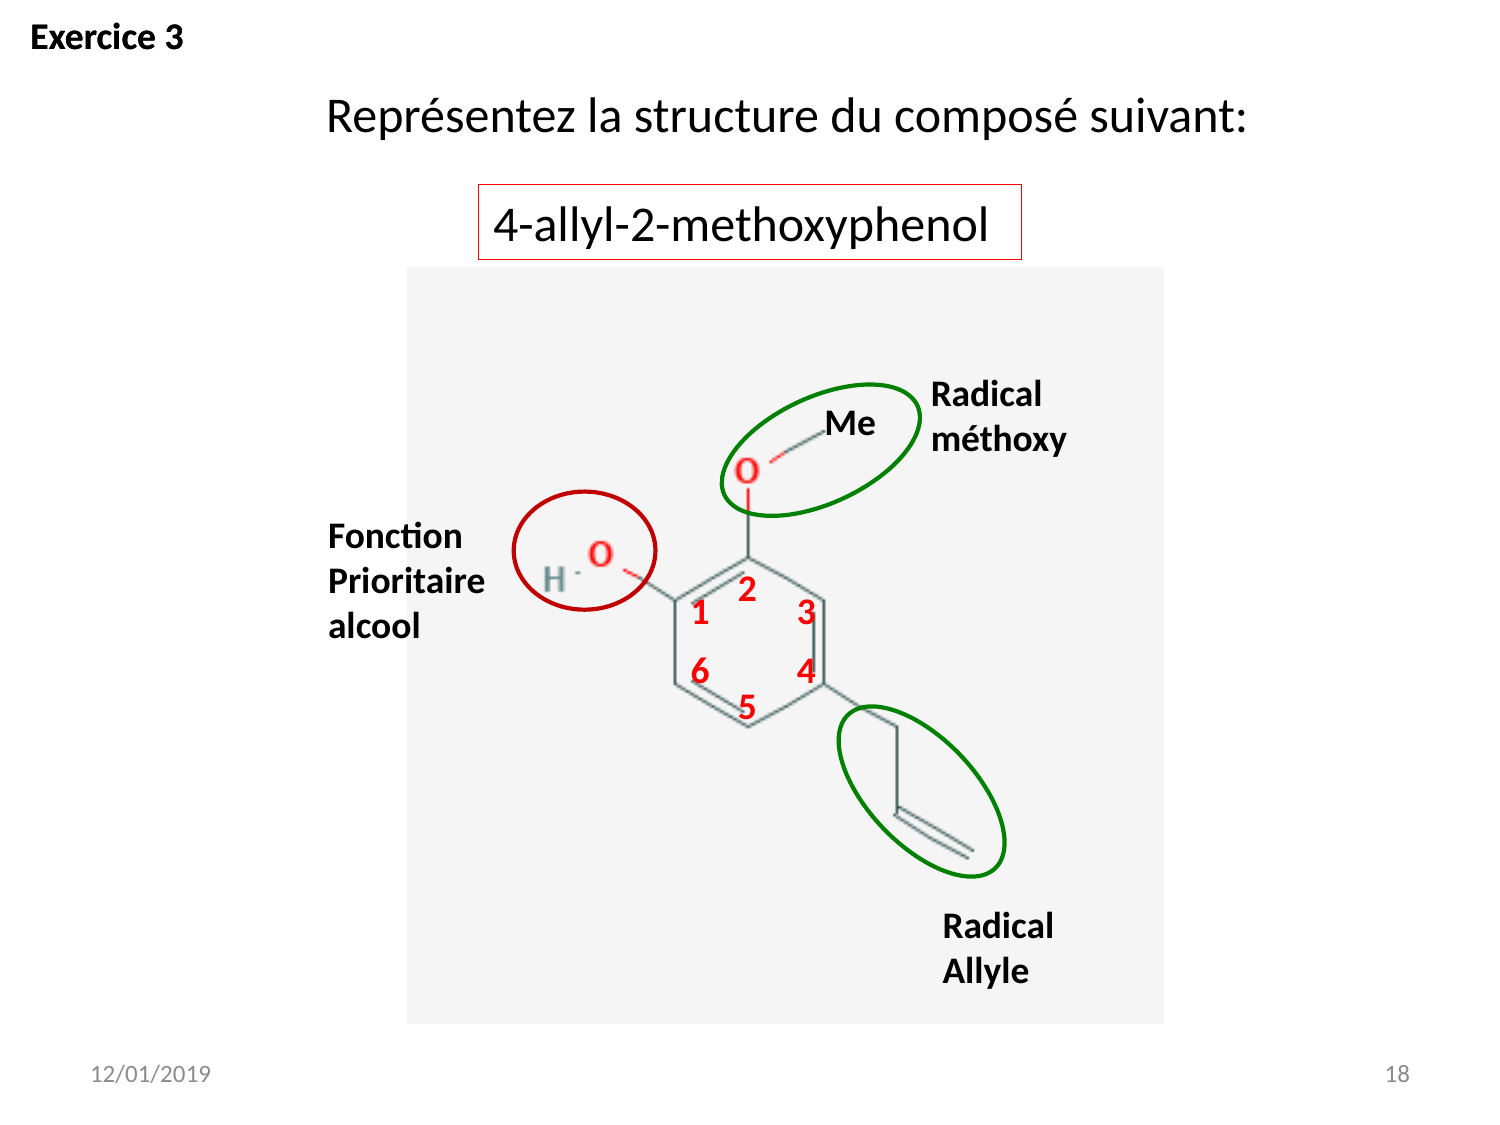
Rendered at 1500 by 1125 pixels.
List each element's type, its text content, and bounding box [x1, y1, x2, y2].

text_box 4-allyl-2-methoxyphenol [478, 184, 1022, 260]
picture [407, 266, 1164, 1024]
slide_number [75, 1042, 425, 1103]
text_box Exercice 3 [0, 0, 215, 69]
text_box Fonction Prioritaire alcool [313, 503, 402, 654]
text_box Représentez la structure du composé suivant: [74, 54, 1500, 171]
slide_number 18 [1074, 1042, 1425, 1103]
